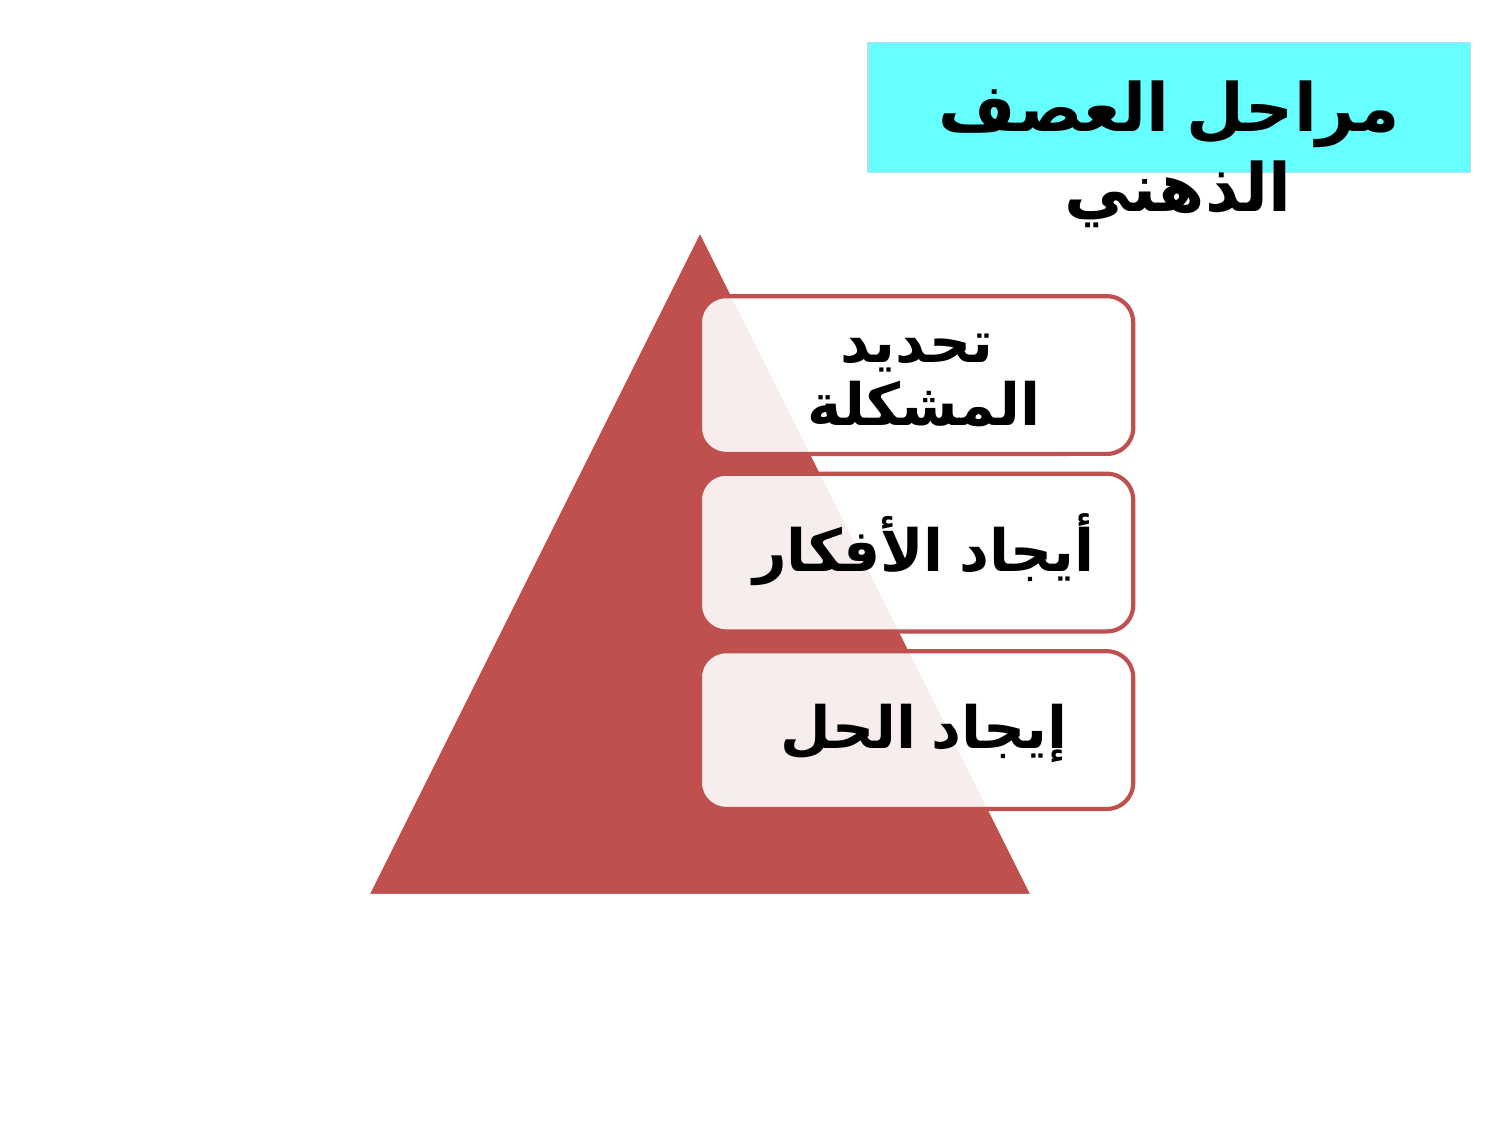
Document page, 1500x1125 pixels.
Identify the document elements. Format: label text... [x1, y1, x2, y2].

text_box مراحل العصف الذهني [868, 42, 1471, 173]
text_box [249, 228, 1251, 897]
